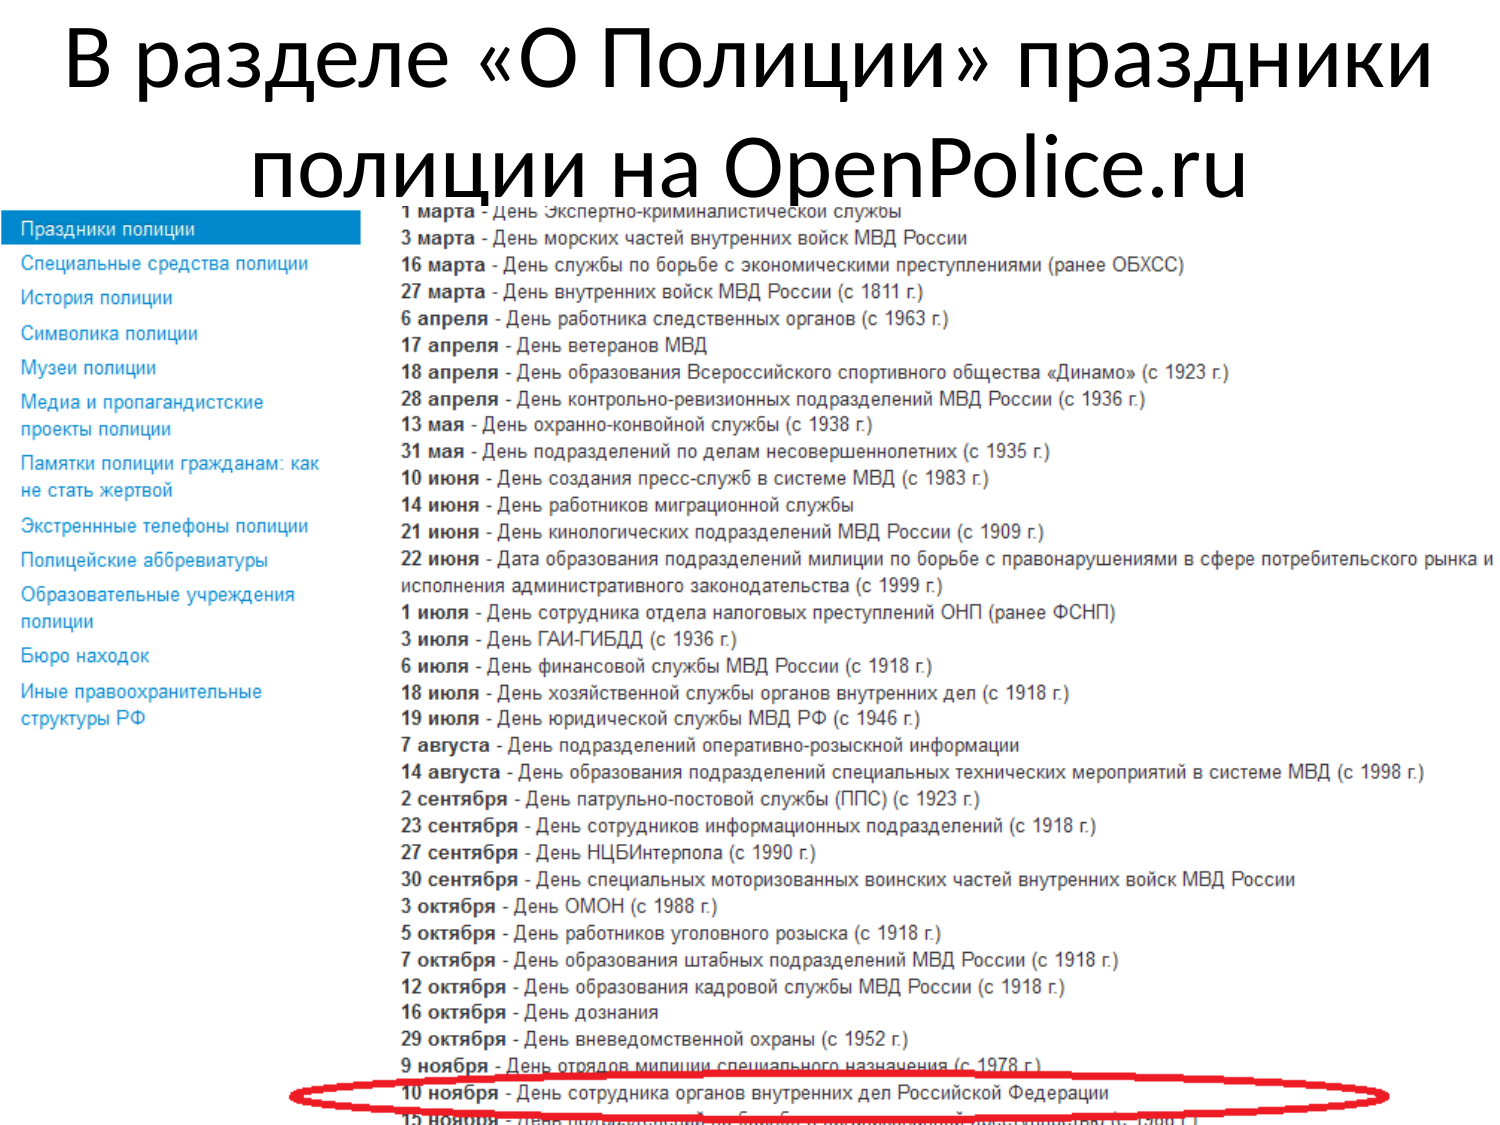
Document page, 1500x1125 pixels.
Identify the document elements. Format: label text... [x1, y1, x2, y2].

picture [0, 206, 1500, 1125]
title В разделе «О Полиции» праздники полиции на OpenPolice.ru [0, 0, 1500, 206]
